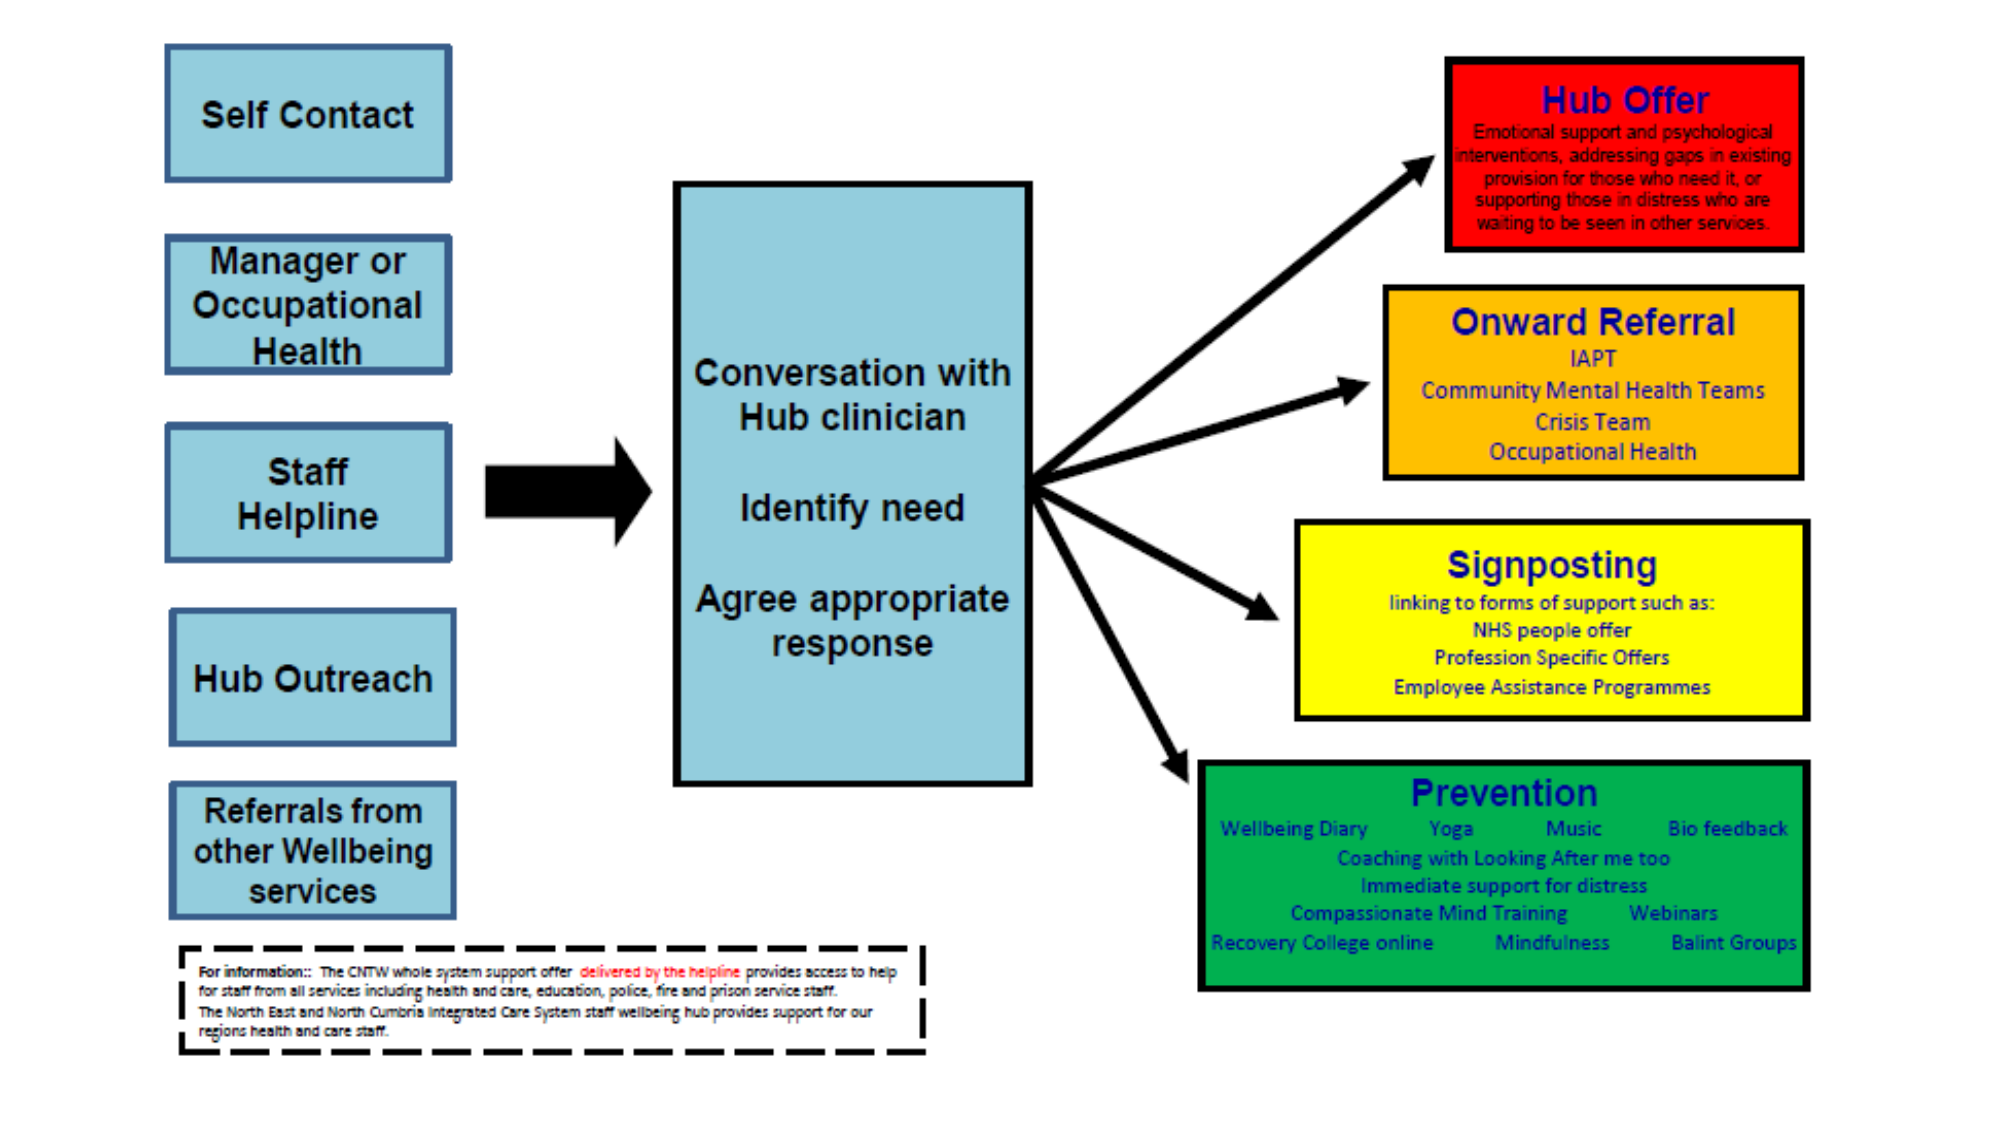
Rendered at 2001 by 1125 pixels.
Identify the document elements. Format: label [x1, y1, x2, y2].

picture [154, 28, 1846, 1066]
